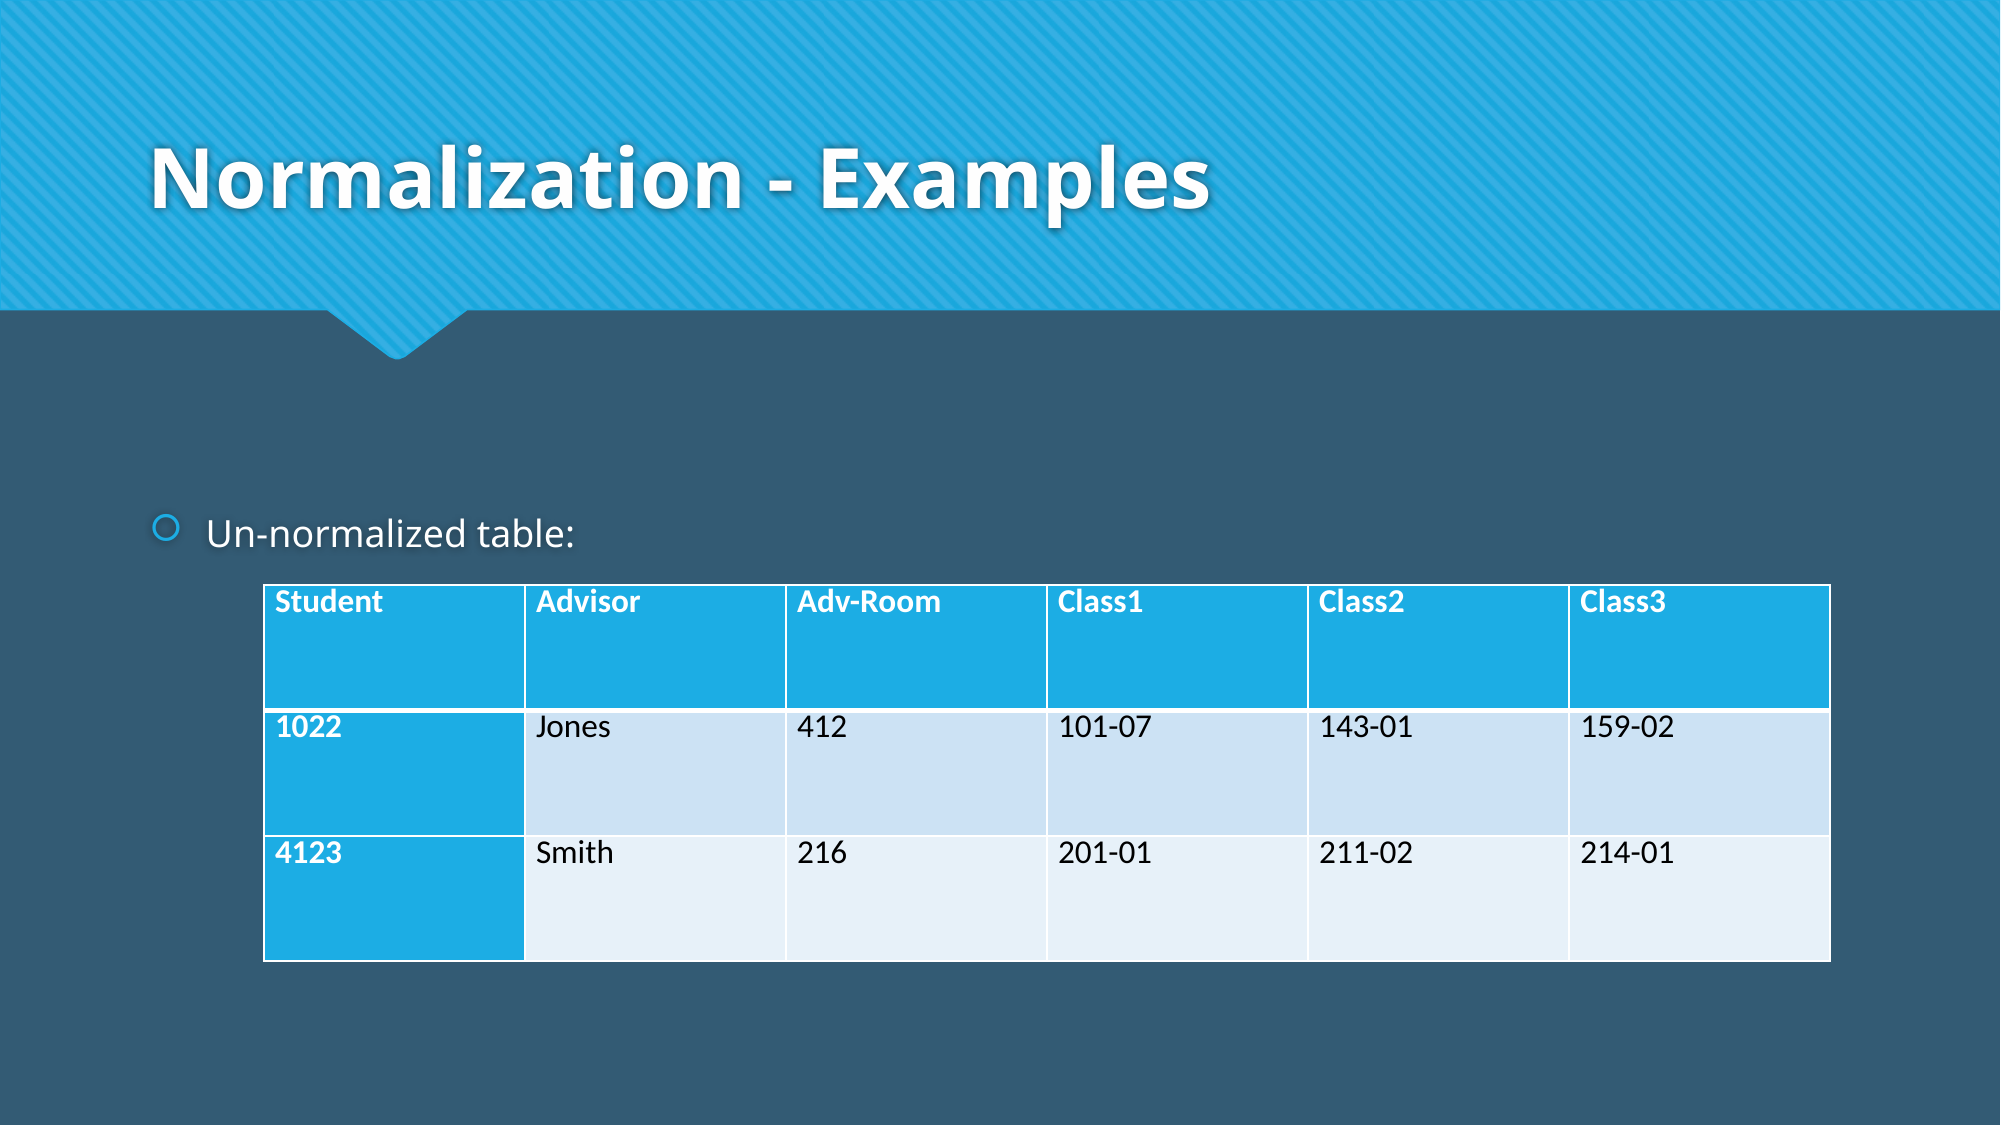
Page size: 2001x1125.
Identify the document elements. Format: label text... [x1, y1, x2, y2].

table_cell 1022 [265, 713, 524, 835]
table_cell 216 [787, 837, 1046, 960]
table_cell 201-01 [1048, 837, 1307, 960]
table_header Student [265, 586, 524, 708]
table_cell 159-02 [1570, 713, 1829, 835]
table_cell 101-07 [1048, 713, 1307, 835]
table_header Class1 [1048, 586, 1307, 708]
table_cell 214-01 [1570, 837, 1829, 960]
table_header Adv-Room [787, 586, 1046, 708]
table_cell 412 [787, 713, 1046, 835]
table_header Class3 [1570, 586, 1829, 708]
table_cell 143-01 [1309, 713, 1568, 835]
table_cell Smith [526, 837, 785, 960]
table_cell 211-02 [1309, 837, 1568, 960]
title Normalization - Examples [132, 73, 1868, 233]
table_cell 4123 [265, 837, 524, 960]
table_header Advisor [526, 586, 785, 708]
list Un-normalized table: [134, 364, 1866, 962]
table_header Class2 [1309, 586, 1568, 708]
table_cell Jones [526, 713, 785, 835]
